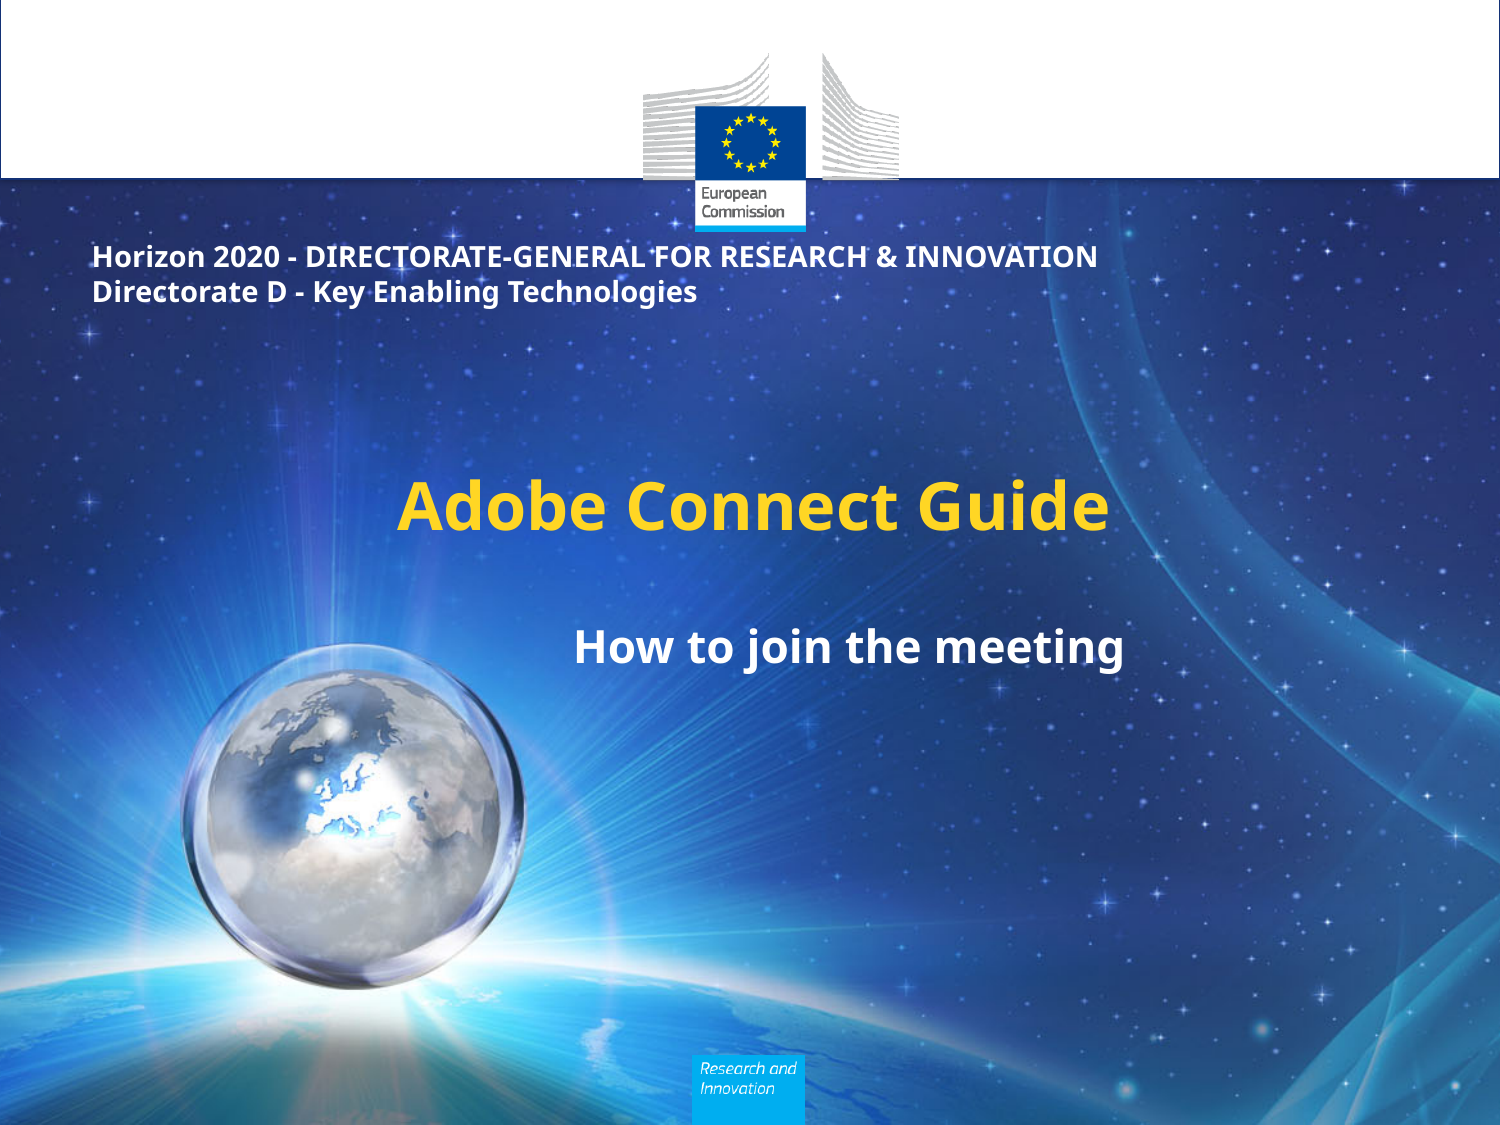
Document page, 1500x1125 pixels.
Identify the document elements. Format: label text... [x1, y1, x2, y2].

title Adobe Connect Guide [76, 408, 1424, 599]
picture [0, 53, 1500, 1125]
list How to join the meeting [548, 609, 1309, 693]
